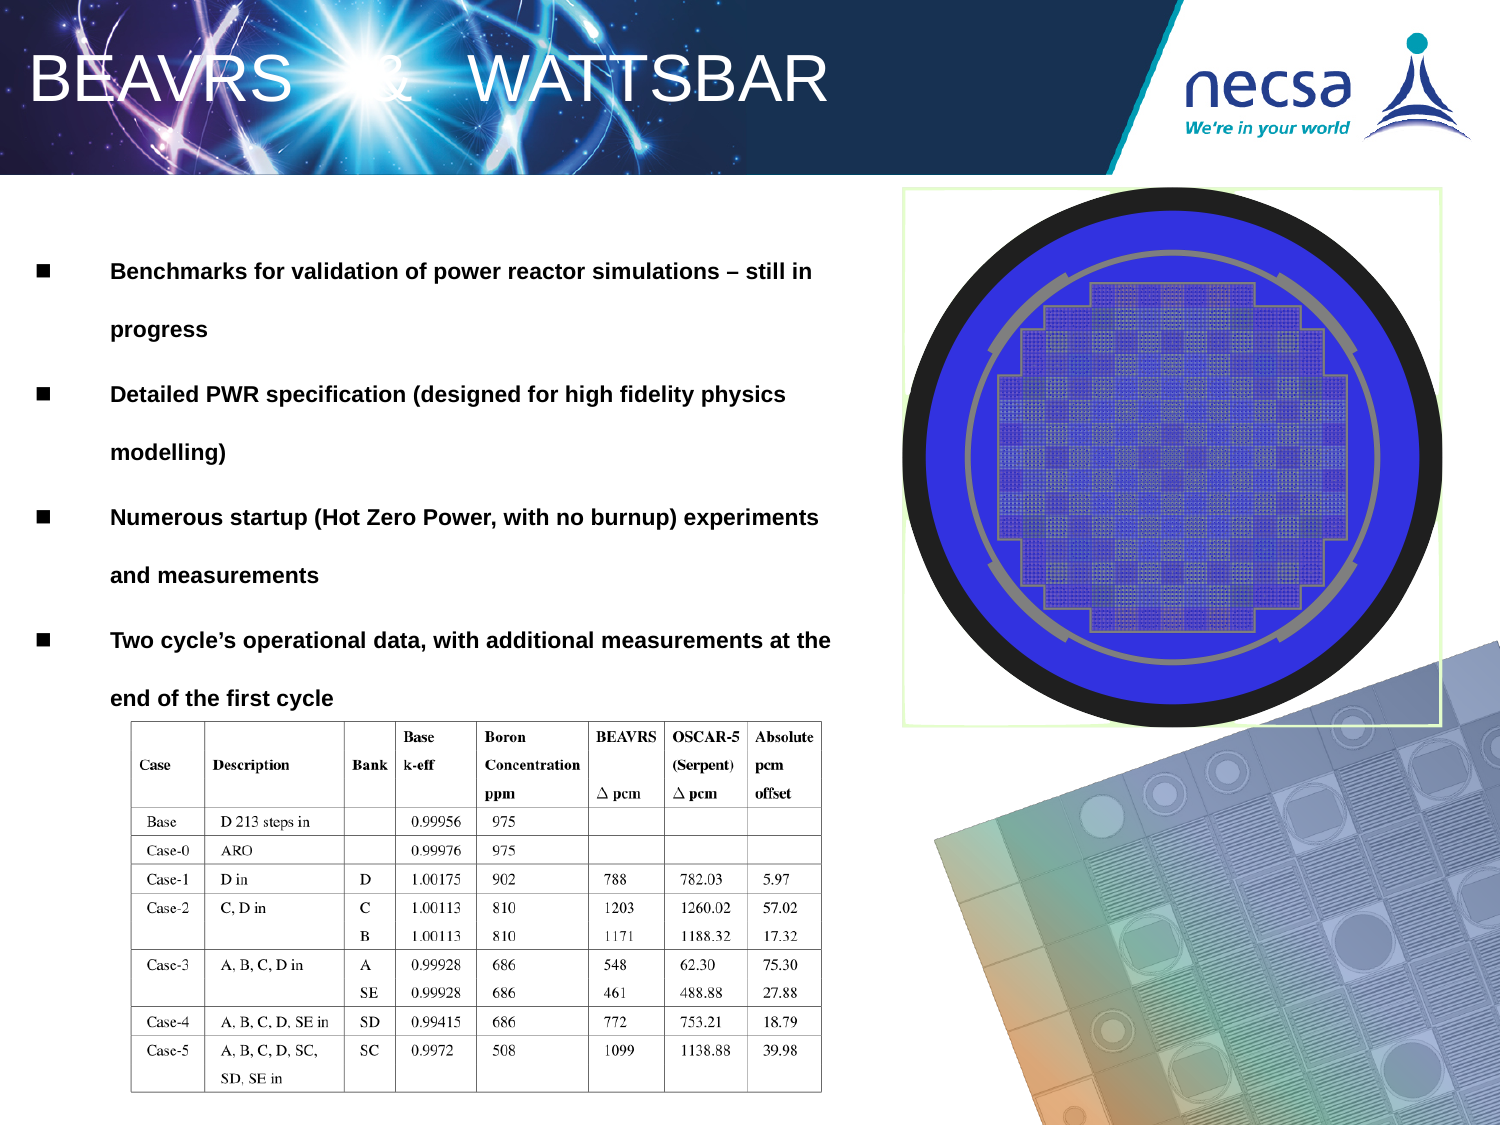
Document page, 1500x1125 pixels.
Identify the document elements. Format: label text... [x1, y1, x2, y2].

title BEAVRS & WATTSBAR [0, 16, 891, 133]
picture [0, 0, 1500, 1125]
text_box Benchmarks for validation of power reactor simulations – still in progress Detailed PWR specification (designed for high fidelity physics modelling) Numerous startup (Hot Zero Power, with no burnup) experiments and measurements Two cycle’s operational data, with additional measurements at the end of the first cycle [20, 218, 860, 595]
